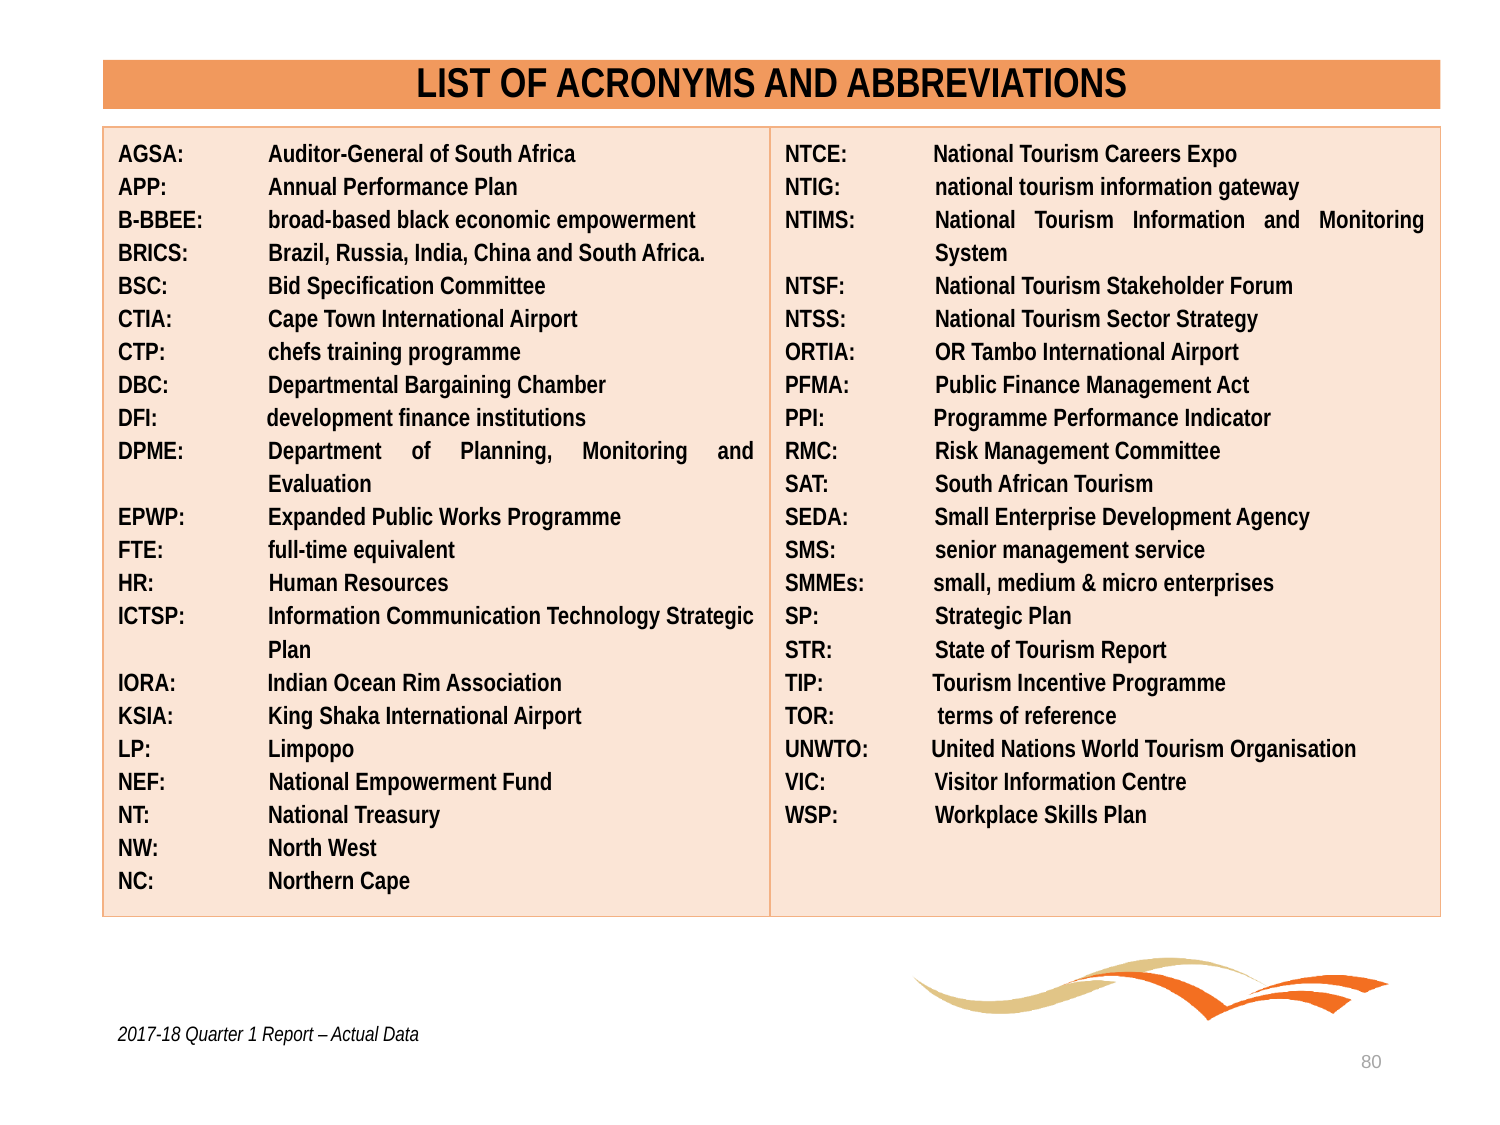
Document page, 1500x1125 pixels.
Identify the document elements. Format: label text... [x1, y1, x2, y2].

table_header NTCE: National Tourism Careers Expo NTIG: national tourism information gateway NTIMS: National Tourism Information and Monitoring System NTSF: National Tourism Stakeholder Forum NTSS: National Tourism Sector Strategy ORTIA: OR Tambo International Airport PFMA: Public Finance Management Act PPI: Programme Performance Indicator RMC: Risk Management Committee SAT: South African Tourism SEDA: Small Enterprise Development Agency SMS: senior management service SMMEs: small, medium & micro enterprises SP: Strategic Plan STR: State of Tourism Report TIP: Tourism Incentive Programme TOR: terms of reference UNWTO: United Nations World Tourism Organisation VIC: Visitor Information Centre WSP: Workplace Skills Plan [771, 128, 1440, 916]
picture [904, 949, 1397, 1034]
slide_number 80 [1216, 1042, 1397, 1103]
footer 2017-18 Quarter 1 Report – Actual Data [103, 1012, 1183, 1073]
table_header AGSA: Auditor-General of South Africa APP: Annual Performance Plan B-BBEE: broad-based black economic empowerment BRICS: Brazil, Russia, India, China and South Africa. BSC: Bid Specification Committee CTIA: Cape Town International Airport CTP: chefs training programme DBC: Departmental Bargaining Chamber DFI: development finance institutions DPME: Department of Planning, Monitoring and Evaluation EPWP: Expanded Public Works Programme FTE: full-time equivalent HR: Human Resources ICTSP: Information Communication Technology Strategic Plan IORA: Indian Ocean Rim Association KSIA: King Shaka International Airport LP: Limpopo NEF: National Empowerment Fund NT: National Treasury NW: North West NC: Northern Cape [104, 128, 769, 916]
title LIST OF ACRONYMS AND ABBREVIATIONS [103, 59, 1441, 109]
